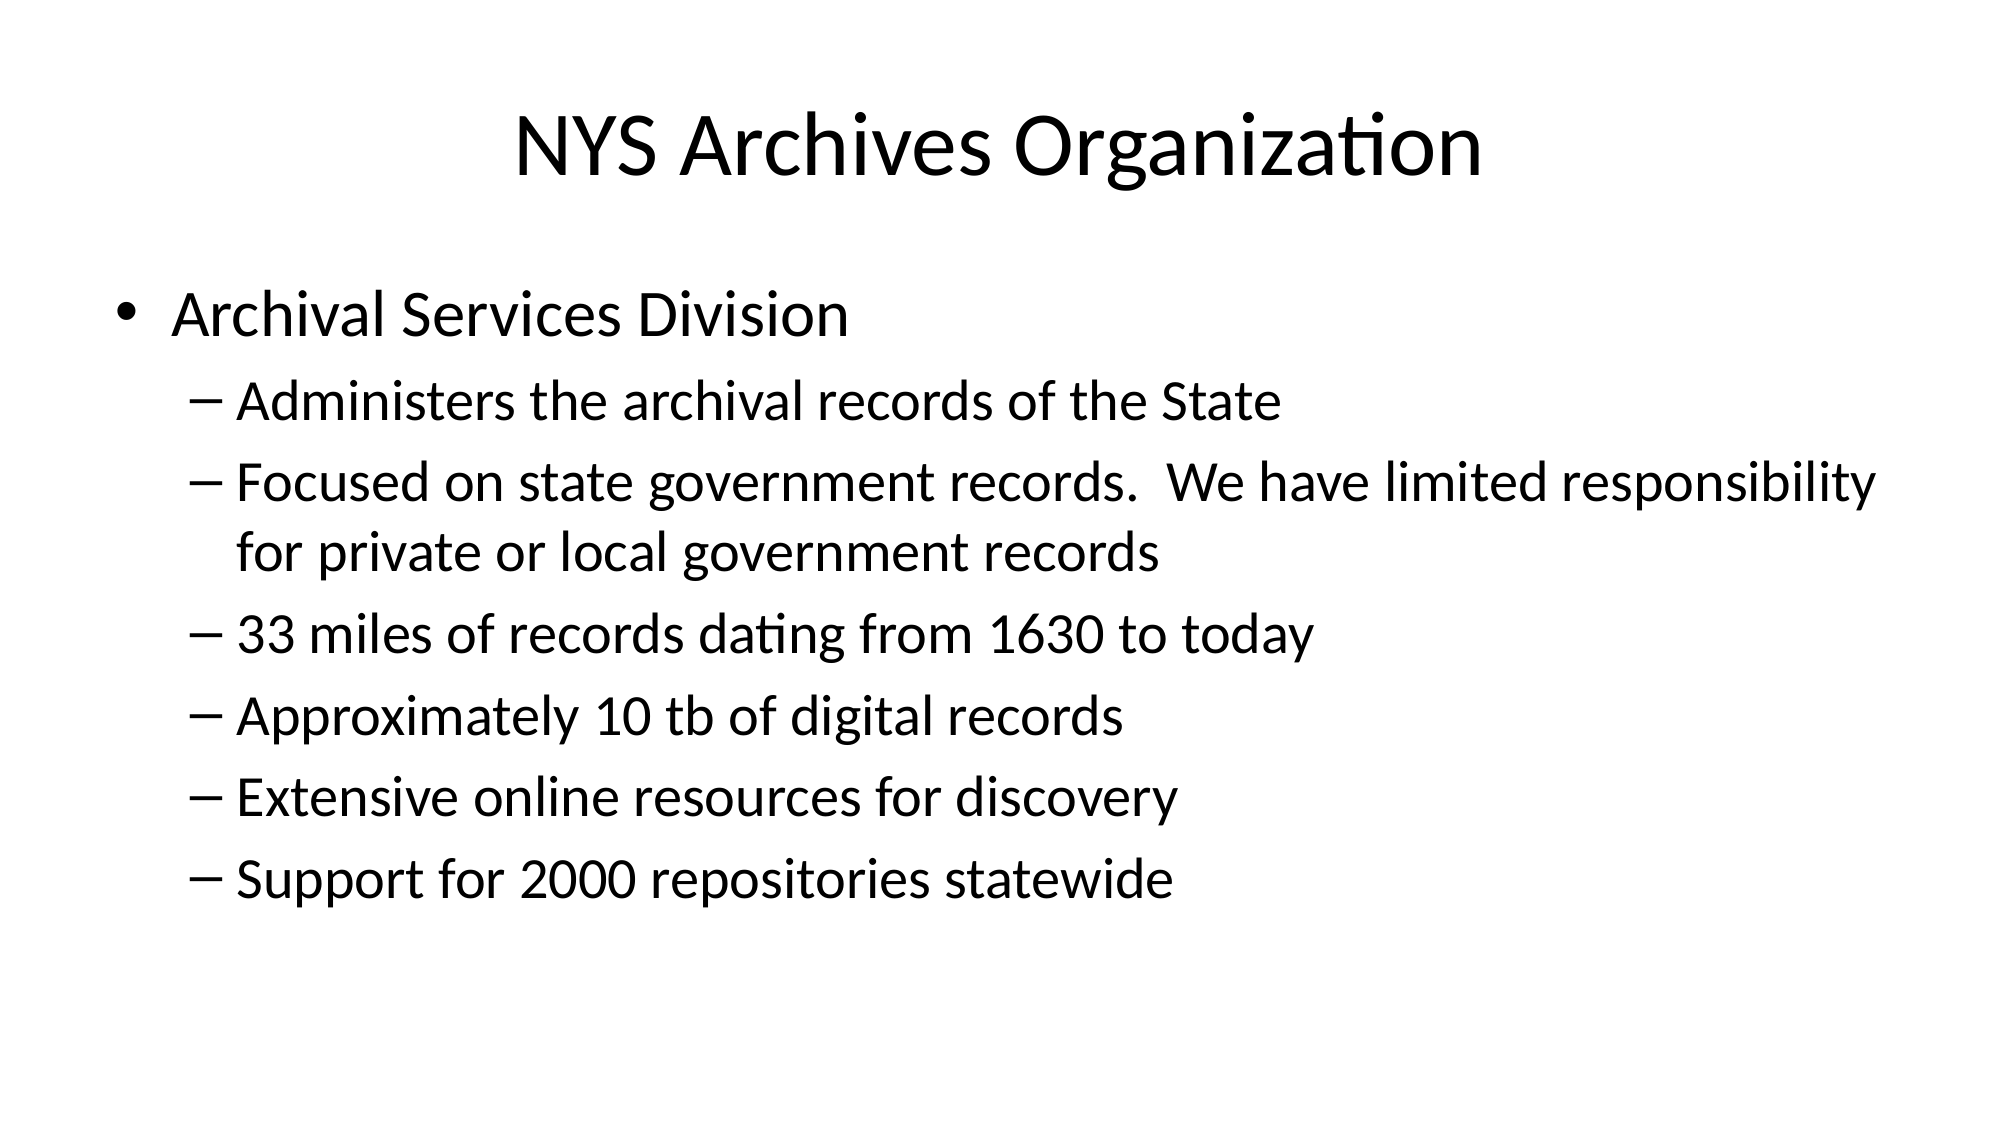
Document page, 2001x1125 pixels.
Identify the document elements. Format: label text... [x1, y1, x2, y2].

title NYS Archives Organization [99, 45, 1900, 233]
list Archival Services Division Administers the archival records of the State Focused on state government records. We have limited responsibility for private or local government records 33 miles of records dating from 1630 to today Approximately 10 tb of digital records Extensive online resources for discovery Support for 2000 repositories statewide [99, 262, 1900, 1005]
